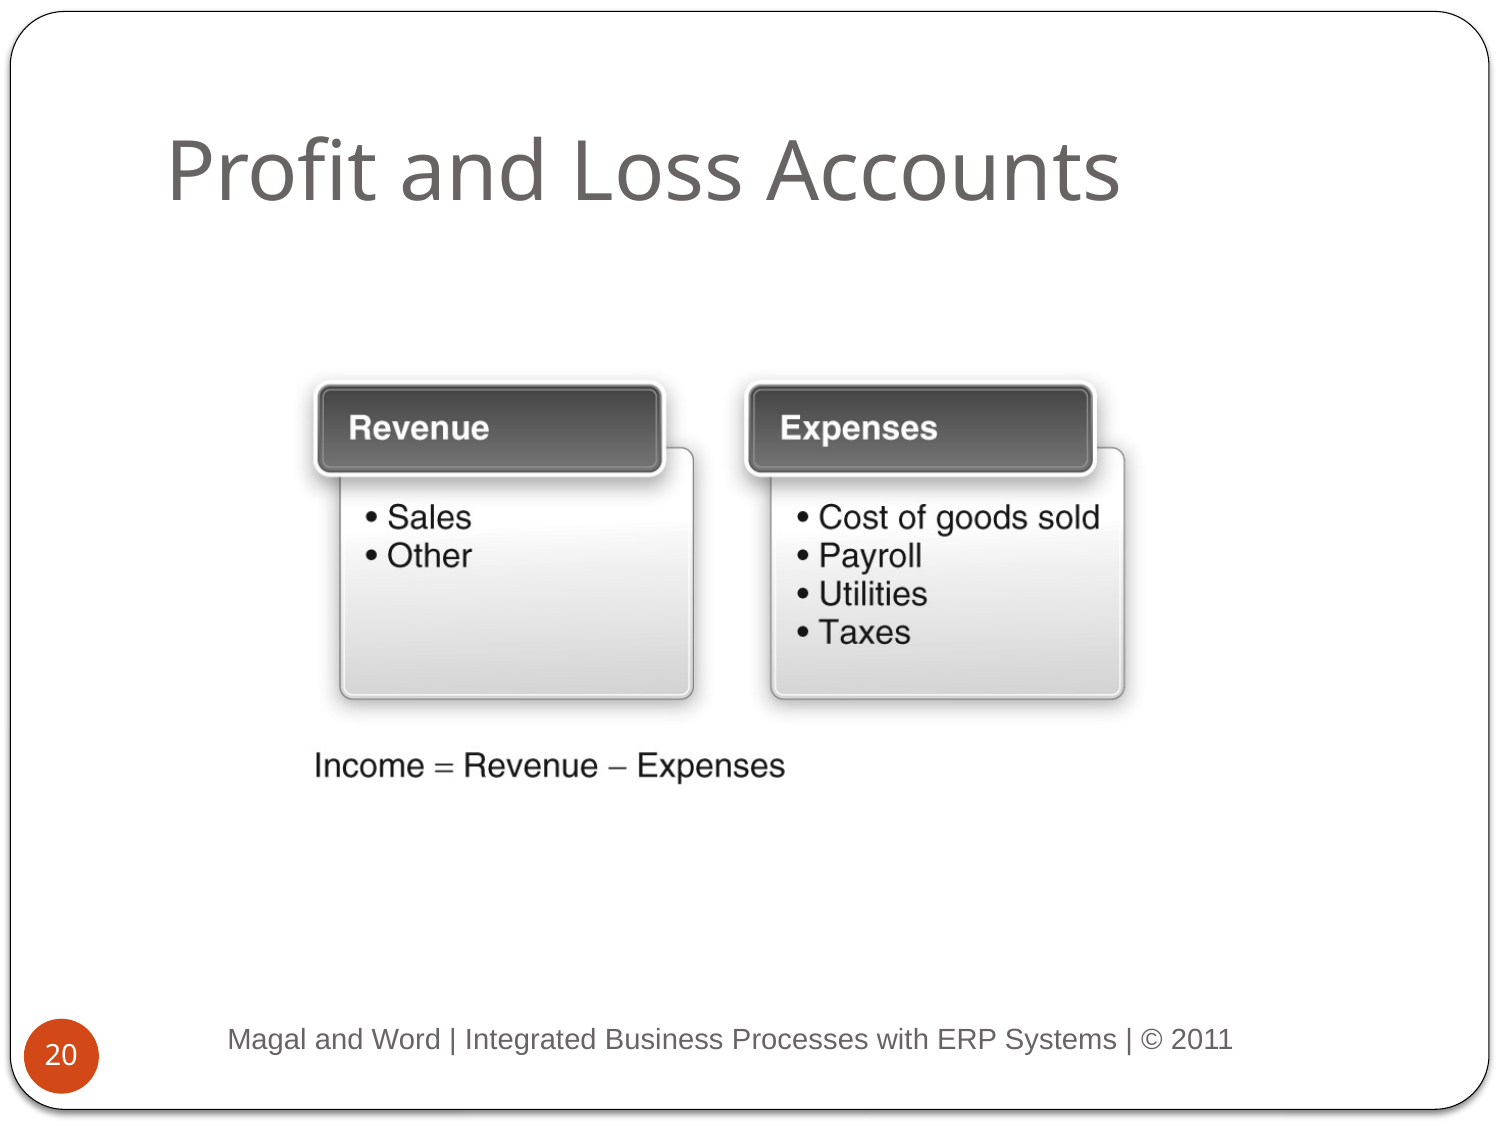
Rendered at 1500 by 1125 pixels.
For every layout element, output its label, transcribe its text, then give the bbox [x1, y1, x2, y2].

picture [237, 312, 1202, 838]
title Profit and Loss Accounts [149, 44, 1426, 233]
slide_number 20 [23, 1018, 99, 1094]
footer Magal and Word | Integrated Business Processes with ERP Systems | © 2011 [212, 999, 1425, 1075]
